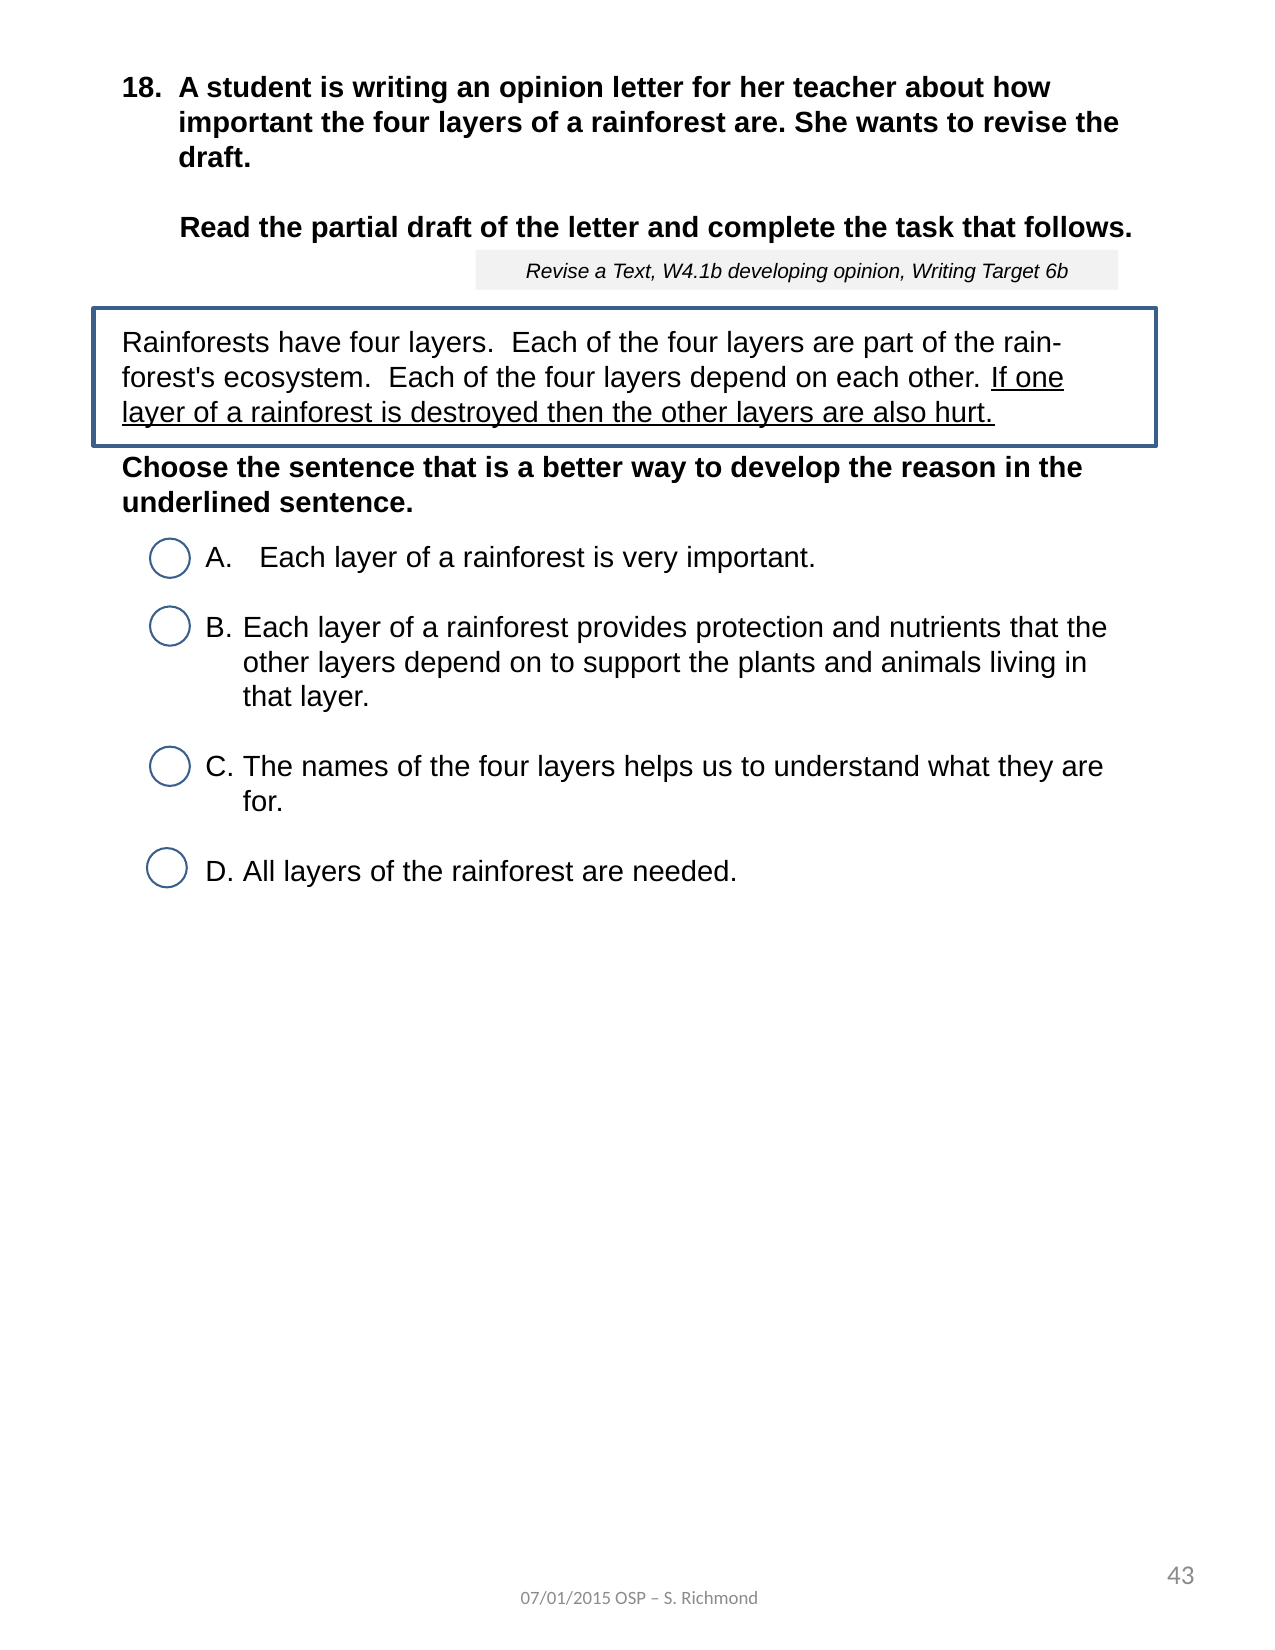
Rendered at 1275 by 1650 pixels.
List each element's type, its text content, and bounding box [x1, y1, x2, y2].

text_box [147, 744, 192, 788]
text_box Revise a Text, W4.1b developing opinion, Writing Target 6b [475, 249, 1119, 290]
text_box [147, 604, 192, 648]
text_box A student is writing an opinion letter for her teacher about how important the four layers of a rainforest are. She wants to revise the draft. Read the partial draft of the letter and complete the task that follows. Rainforests have four layers. Each of the four layers are part of the rain- forest's ecosystem. Each of the four layers depend on each other. If one layer of a rainforest is destroyed then the other layers are also hurt. Choose the sentence that is a better way to develop the reason in the underlined sentence. Each layer of a rainforest is very important. Each layer of a rainforest provides protection and nutrients that the other layers depend on to support the plants and animals living in that layer. The names of the four layers helps us to understand what they are for. All layers of the rainforest are needed. [105, 448, 1152, 896]
text_box A student is writing an opinion letter for her teacher about how important the four layers of a rainforest are. She wants to revise the draft. Read the partial draft of the letter and complete the task that follows. Rainforests have four layers. Each of the four layers are part of the rain- forest's ecosystem. Each of the four layers depend on each other. If one layer of a rainforest is destroyed then the other layers are also hurt. Choose the sentence that is a better way to develop the reason in the underlined sentence. Each layer of a rainforest is very important. Each layer of a rainforest provides protection and nutrients that the other layers depend on to support the plants and animals living in that layer. The names of the four layers helps us to understand what they are for. All layers of the rainforest are needed. [105, 60, 1152, 306]
text_box [144, 846, 189, 890]
slide_number 43 [913, 1529, 1212, 1618]
text_box [91, 306, 1158, 448]
text_box [147, 536, 192, 580]
